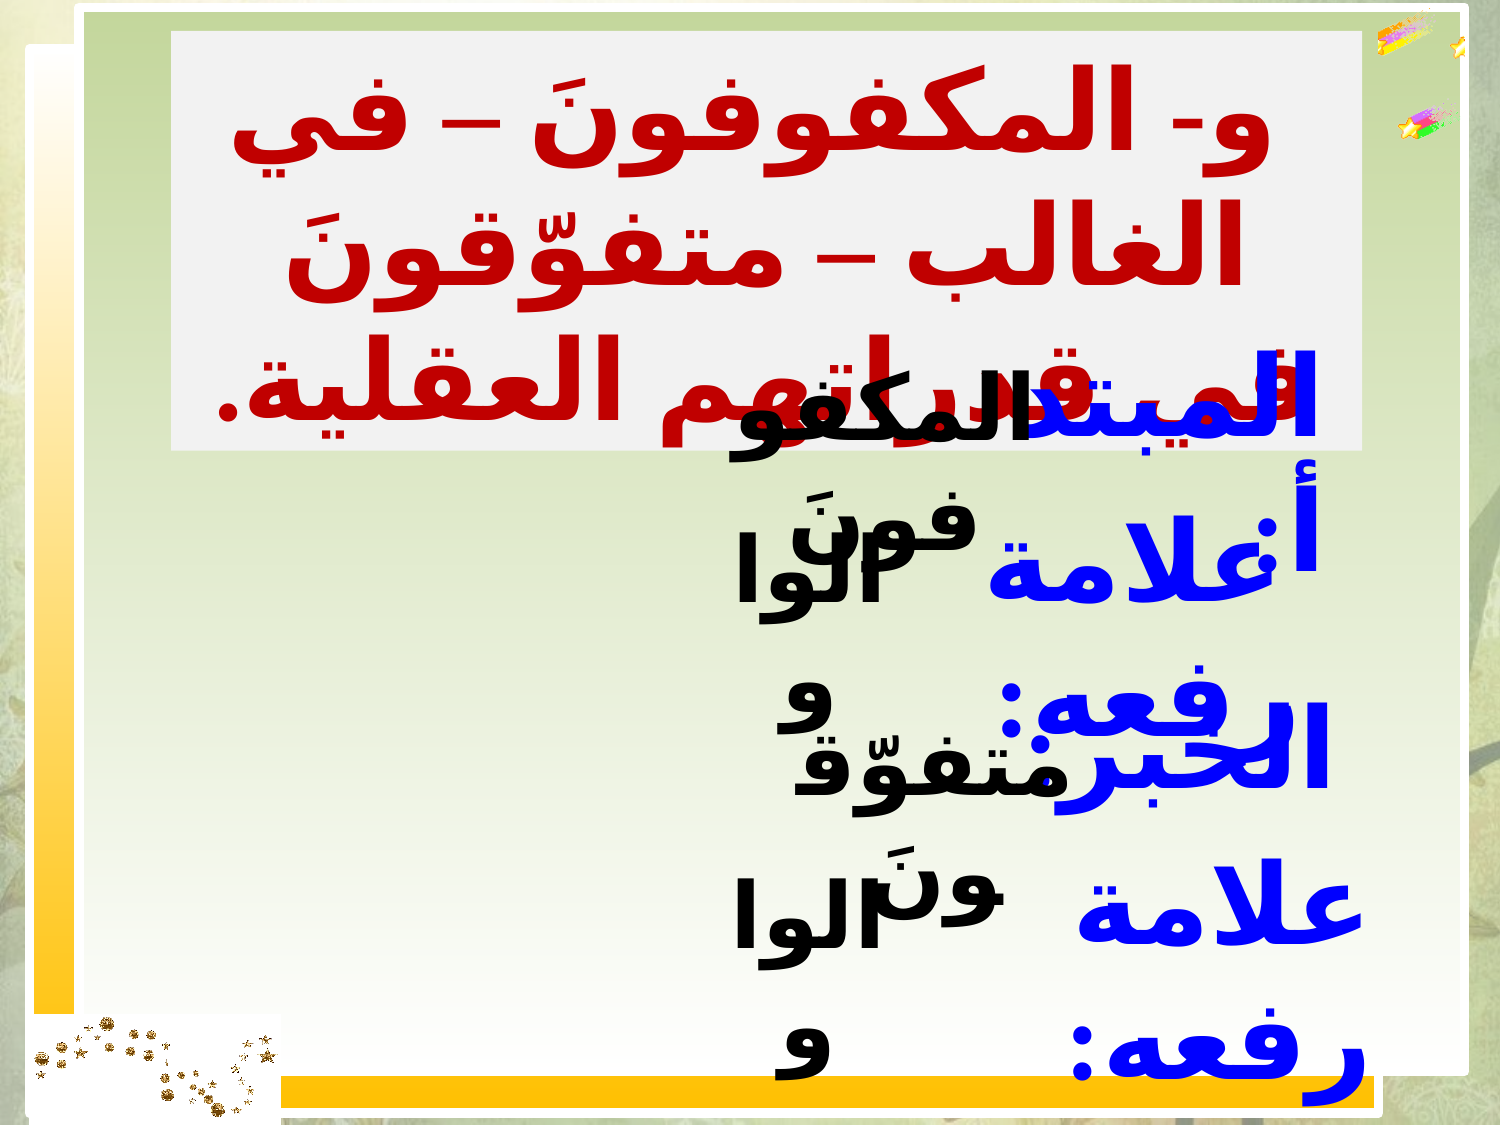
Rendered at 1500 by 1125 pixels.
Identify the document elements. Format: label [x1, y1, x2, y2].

text_box [29, 6, 1465, 1125]
